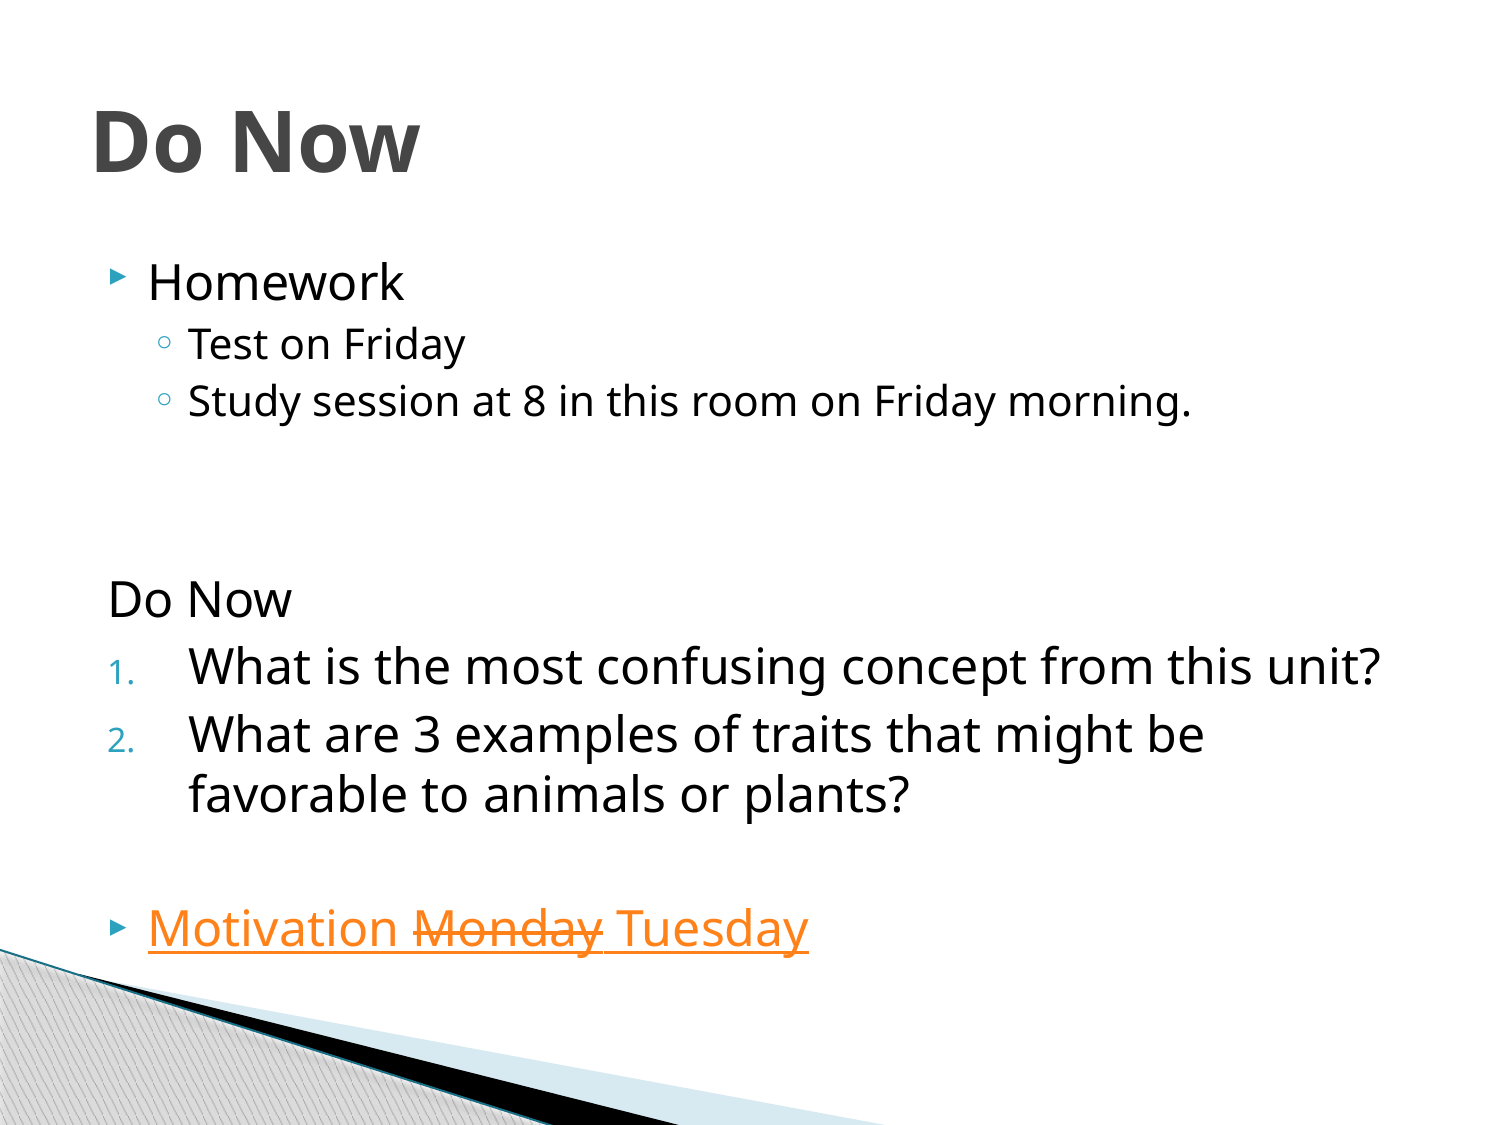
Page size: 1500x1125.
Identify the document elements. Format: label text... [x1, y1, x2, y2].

list Homework Test on Friday Study session at 8 in this room on Friday morning. Do Now What is the most confusing concept from this unit? What are 3 examples of traits that might be favorable to animals or plants? Motivation Monday Tuesday [75, 243, 1425, 986]
title Do Now [75, 45, 1425, 233]
